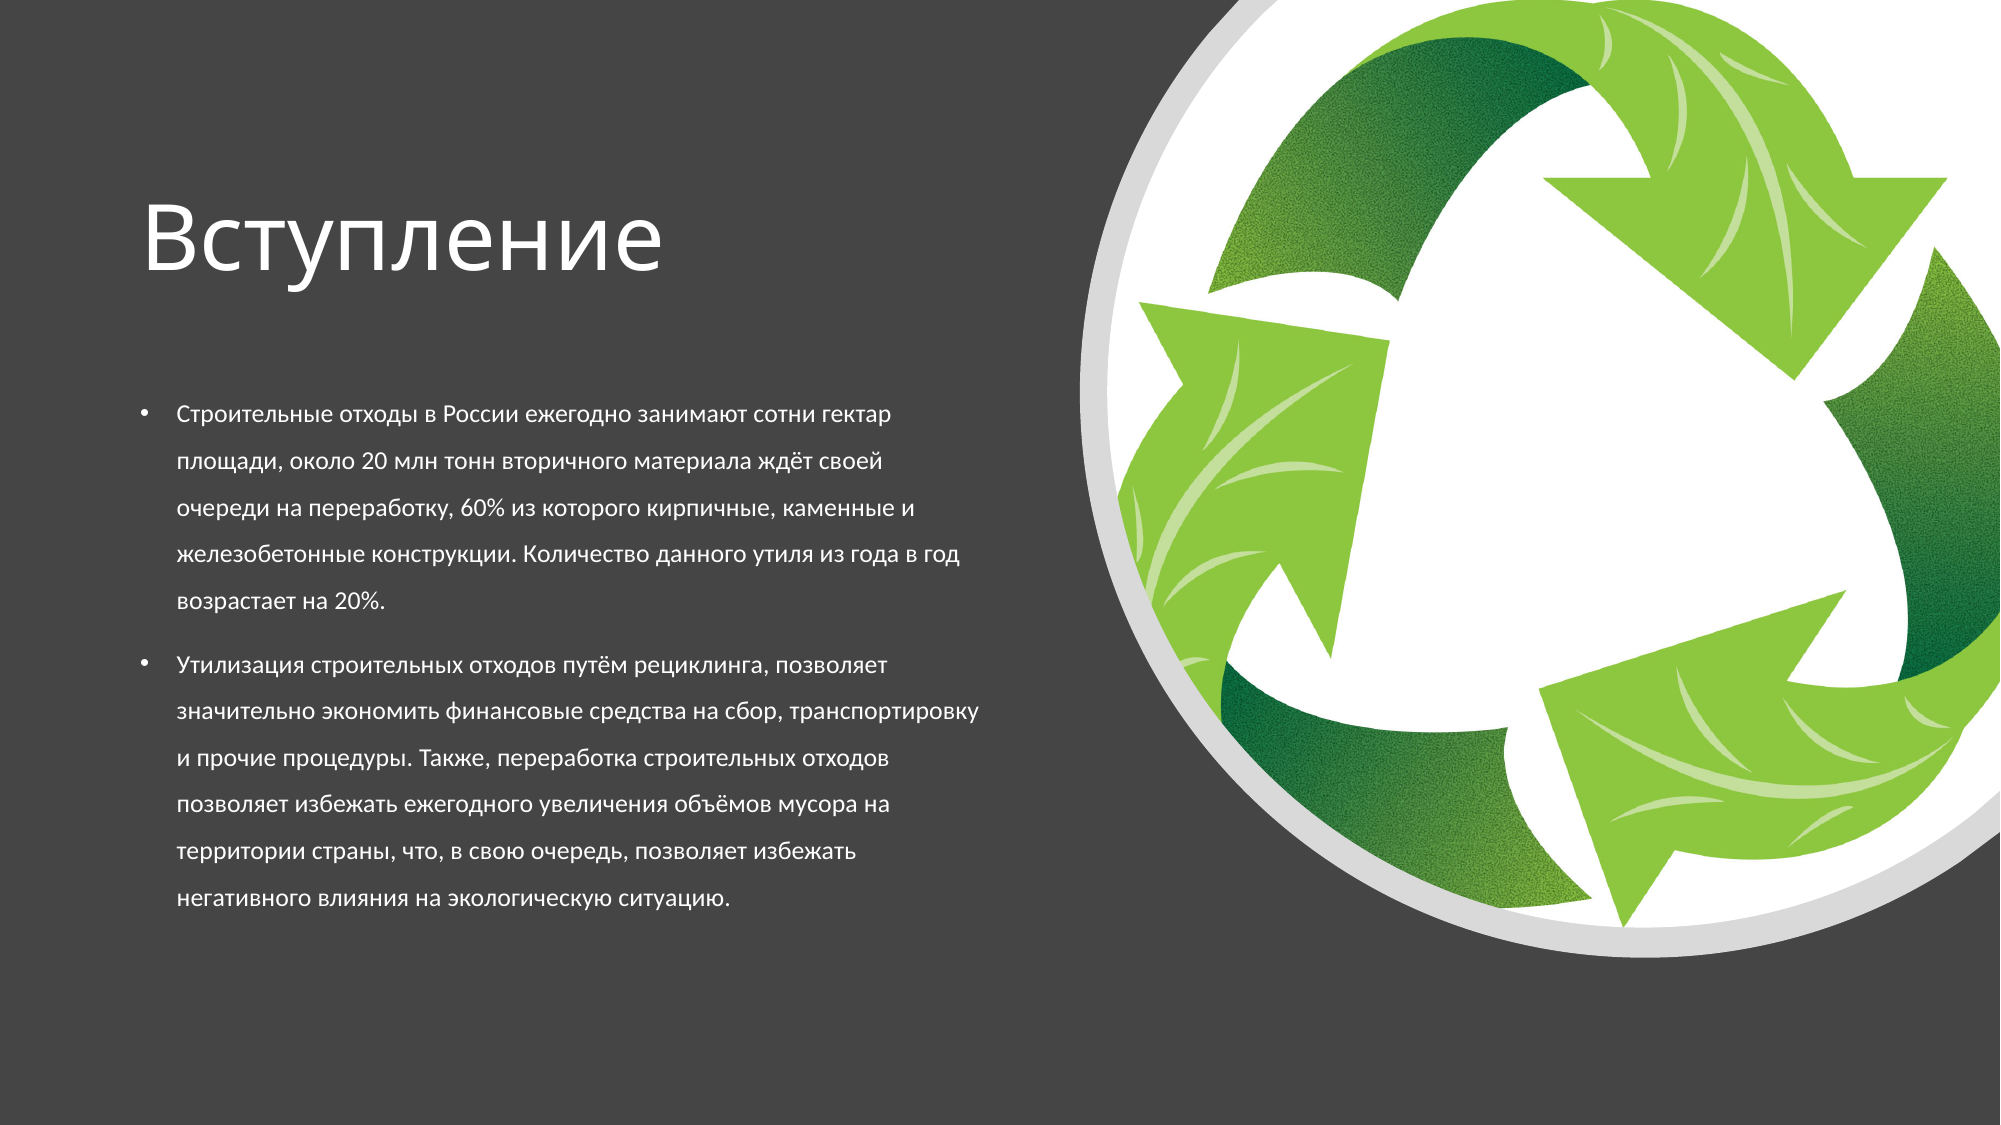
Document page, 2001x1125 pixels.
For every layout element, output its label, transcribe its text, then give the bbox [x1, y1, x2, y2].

picture [1107, 0, 2000, 928]
text_box [1460, 928, 1830, 959]
title Вступление [125, 131, 997, 350]
list Строительные отходы в России ежегодно занимают сотни гектар площади, около 20 млн тонн вторичного материала ждёт своей очереди на переработку, 60% из которого кирпичные, каменные и железобетонные конструкции. Количество данного утиля из года в год возрастает на 20%. Утилизация строительных отходов путём рециклинга, позволяет значительно экономить финансовые средства на сбор, транспортировку и прочие процедуры. Также, переработка строительных отходов позволяет избежать ежегодного увеличения объёмов мусора на территории страны, что, в свою очередь, позволяет избежать негативного влияния на экологическую ситуацию. [125, 373, 997, 928]
text_box [1078, 215, 1107, 570]
